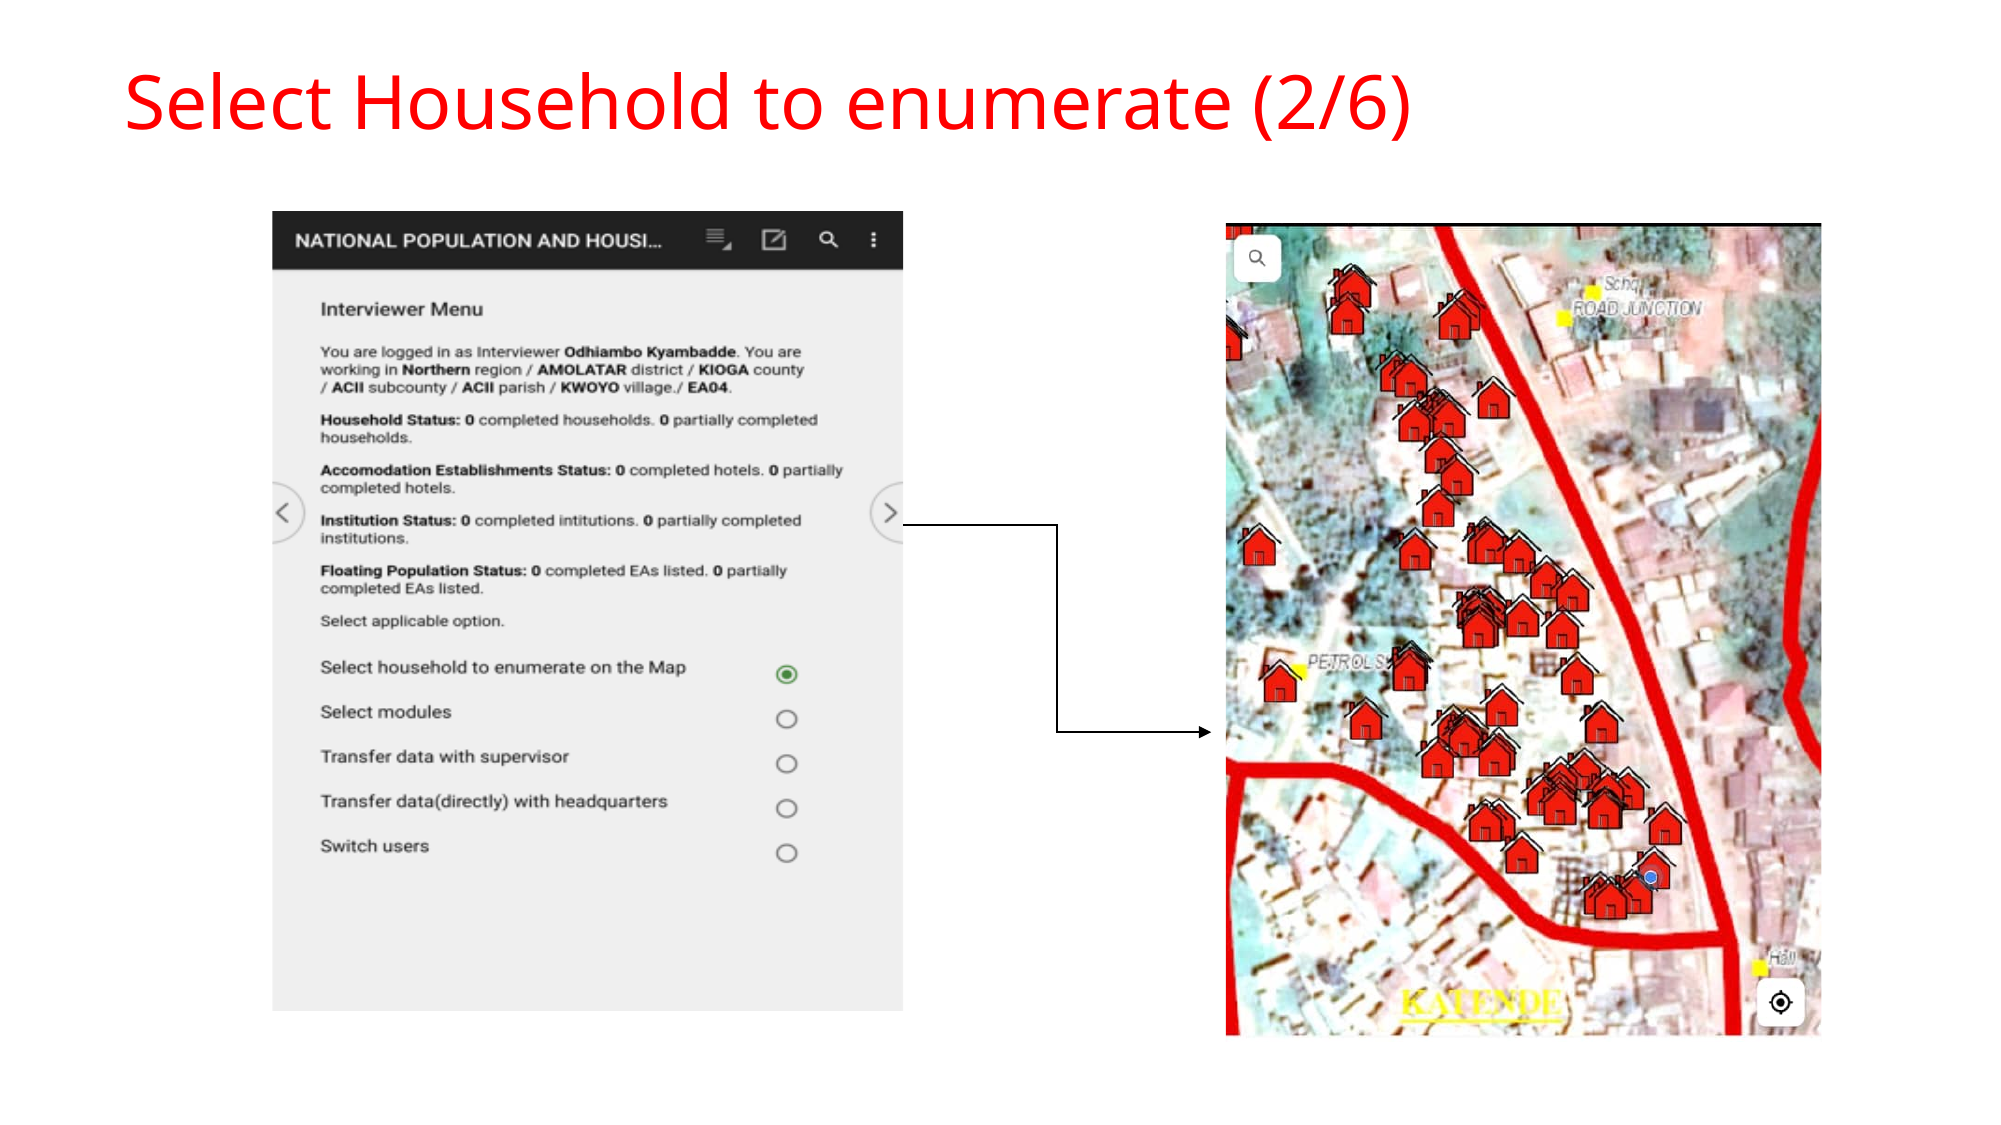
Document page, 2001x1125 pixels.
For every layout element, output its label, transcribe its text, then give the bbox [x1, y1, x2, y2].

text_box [902, 524, 1212, 733]
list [272, 211, 904, 1011]
title Select Household to enumerate (2/6) [109, 48, 1835, 164]
picture [1225, 223, 1822, 1043]
